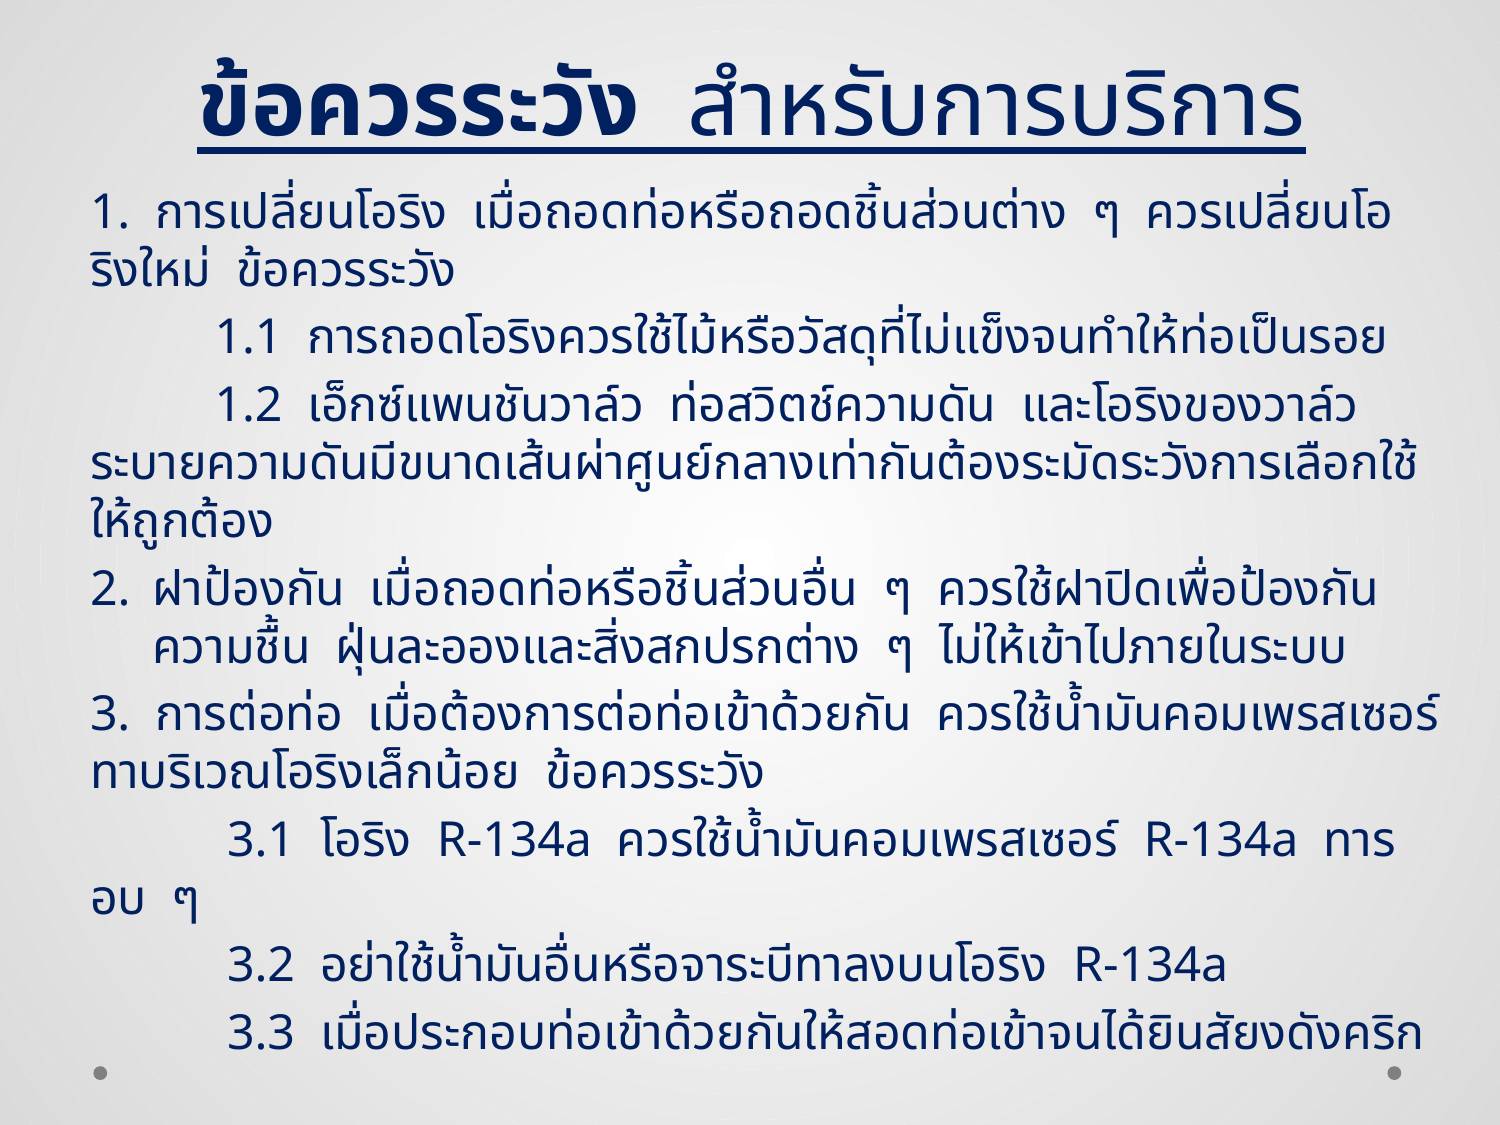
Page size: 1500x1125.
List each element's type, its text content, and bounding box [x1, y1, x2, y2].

list 1. การเปลี่ยนโอริง เมื่อถอดท่อหรือถอดชิ้นส่วนต่าง ๆ ควรเปลี่ยนโอริงใหม่ ข้อควรระวัง 1.1 การถอดโอริงควรใช้ไม้หรือวัสดุที่ไม่แข็งจนทำให้ท่อเป็นรอย 1.2 เอ็กซ์แพนชันวาล์ว ท่อสวิตช์ความดัน และโอริงของวาล์วระบายความดันมีขนาดเส้นผ่าศูนย์กลางเท่ากันต้องระมัดระวังการเลือกใช้ให้ถูกต้อง ฝาป้องกัน เมื่อถอดท่อหรือชิ้นส่วนอื่น ๆ ควรใช้ฝาปิดเพื่อป้องกันความชื้น ฝุ่นละอองและสิ่งสกปรกต่าง ๆ ไม่ให้เข้าไปภายในระบบ 3. การต่อท่อ เมื่อต้องการต่อท่อเข้าด้วยกัน ควรใช้น้ำมันคอมเพรสเซอร์ทาบริเวณโอริงเล็กน้อย ข้อควรระวัง 3.1 โอริง R-134a ควรใช้น้ำมันคอมเพรสเซอร์ R-134a ทารอบ ๆ 3.2 อย่าใช้น้ำมันอื่นหรือจาระบีทาลงบนโอริง R-134a 3.3 เมื่อประกอบท่อเข้าด้วยกันให้สอดท่อเข้าจนได้ยินสัยงดังคริก [75, 172, 1459, 1125]
title ข้อควรระวัง สำหรับการบริการ [76, 19, 1427, 172]
